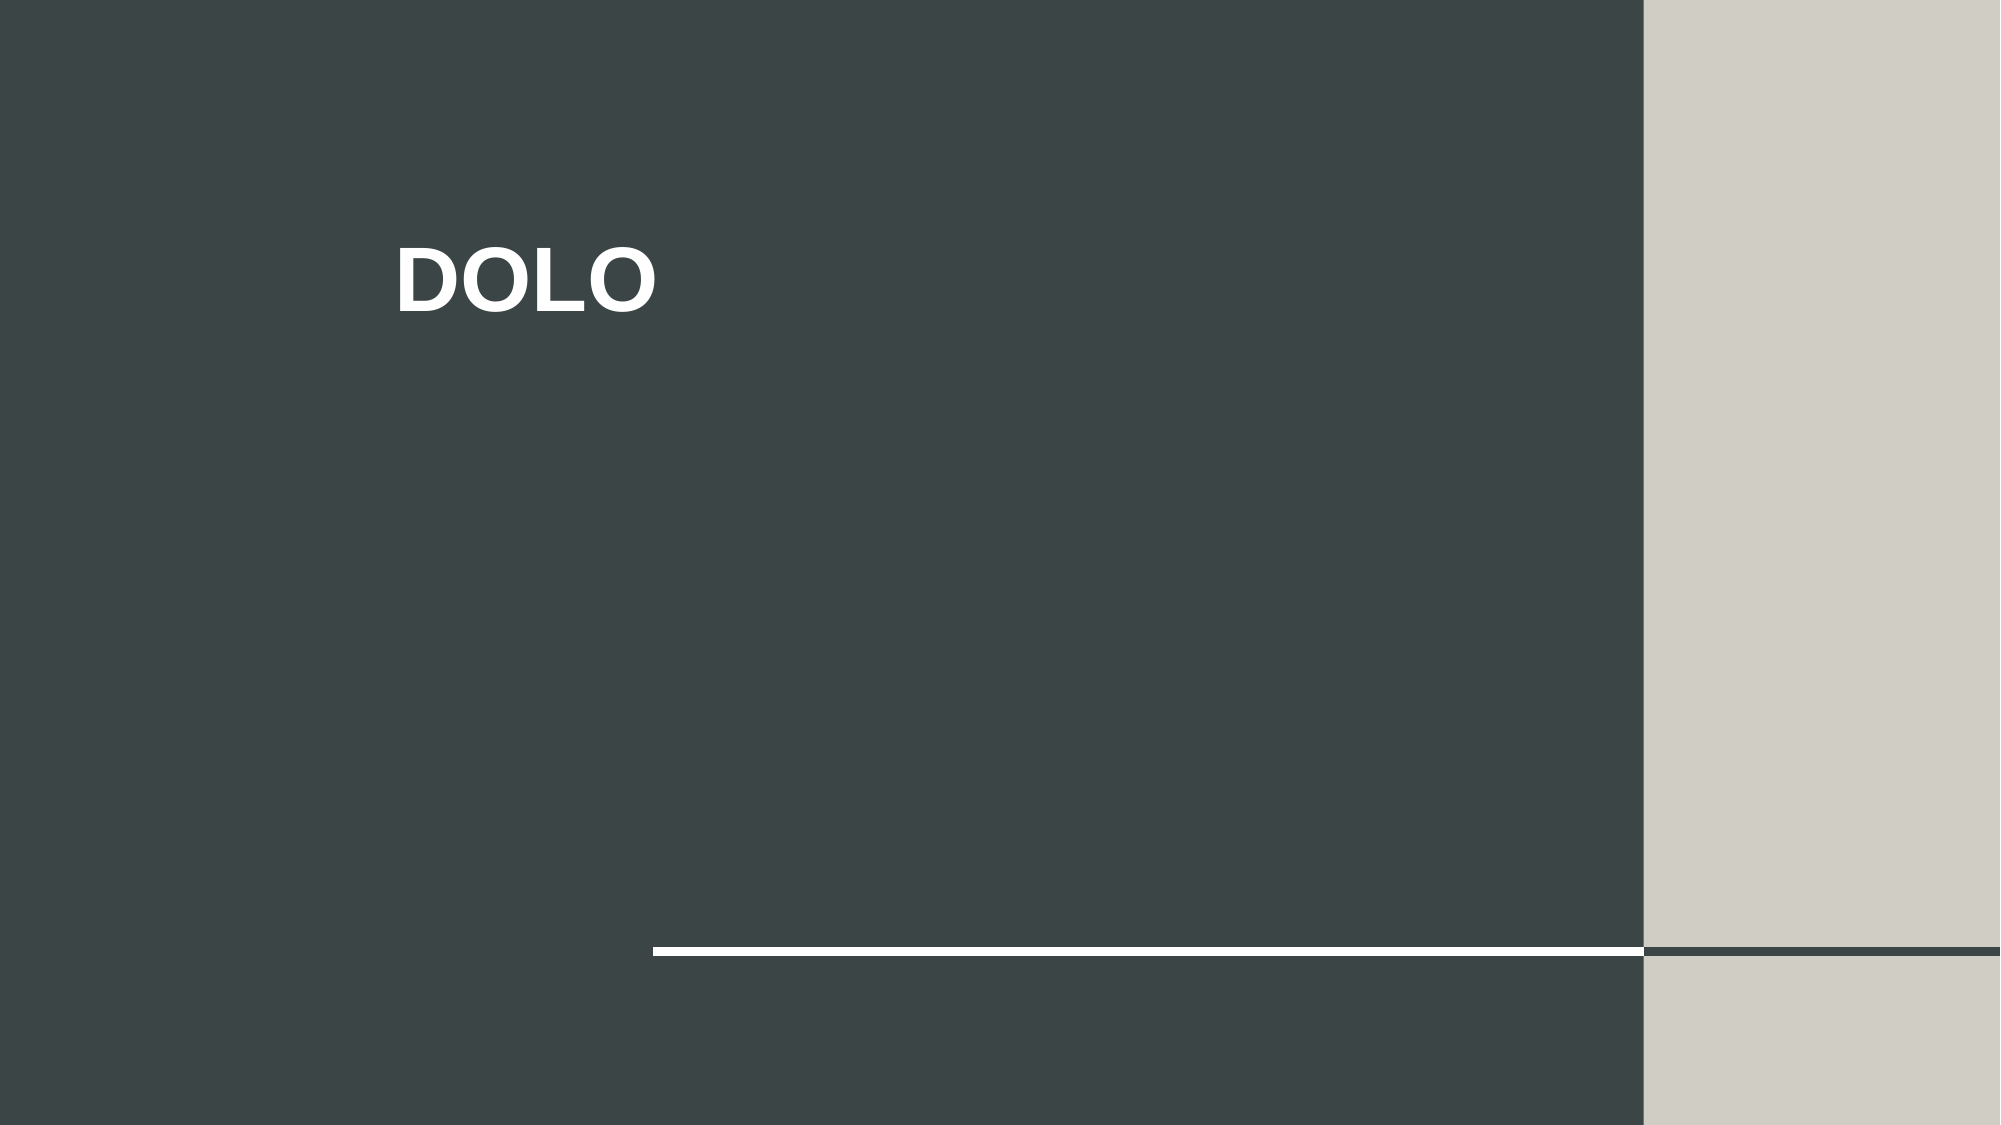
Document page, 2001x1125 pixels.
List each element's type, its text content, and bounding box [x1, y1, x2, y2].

title DOLO [379, 233, 1475, 514]
